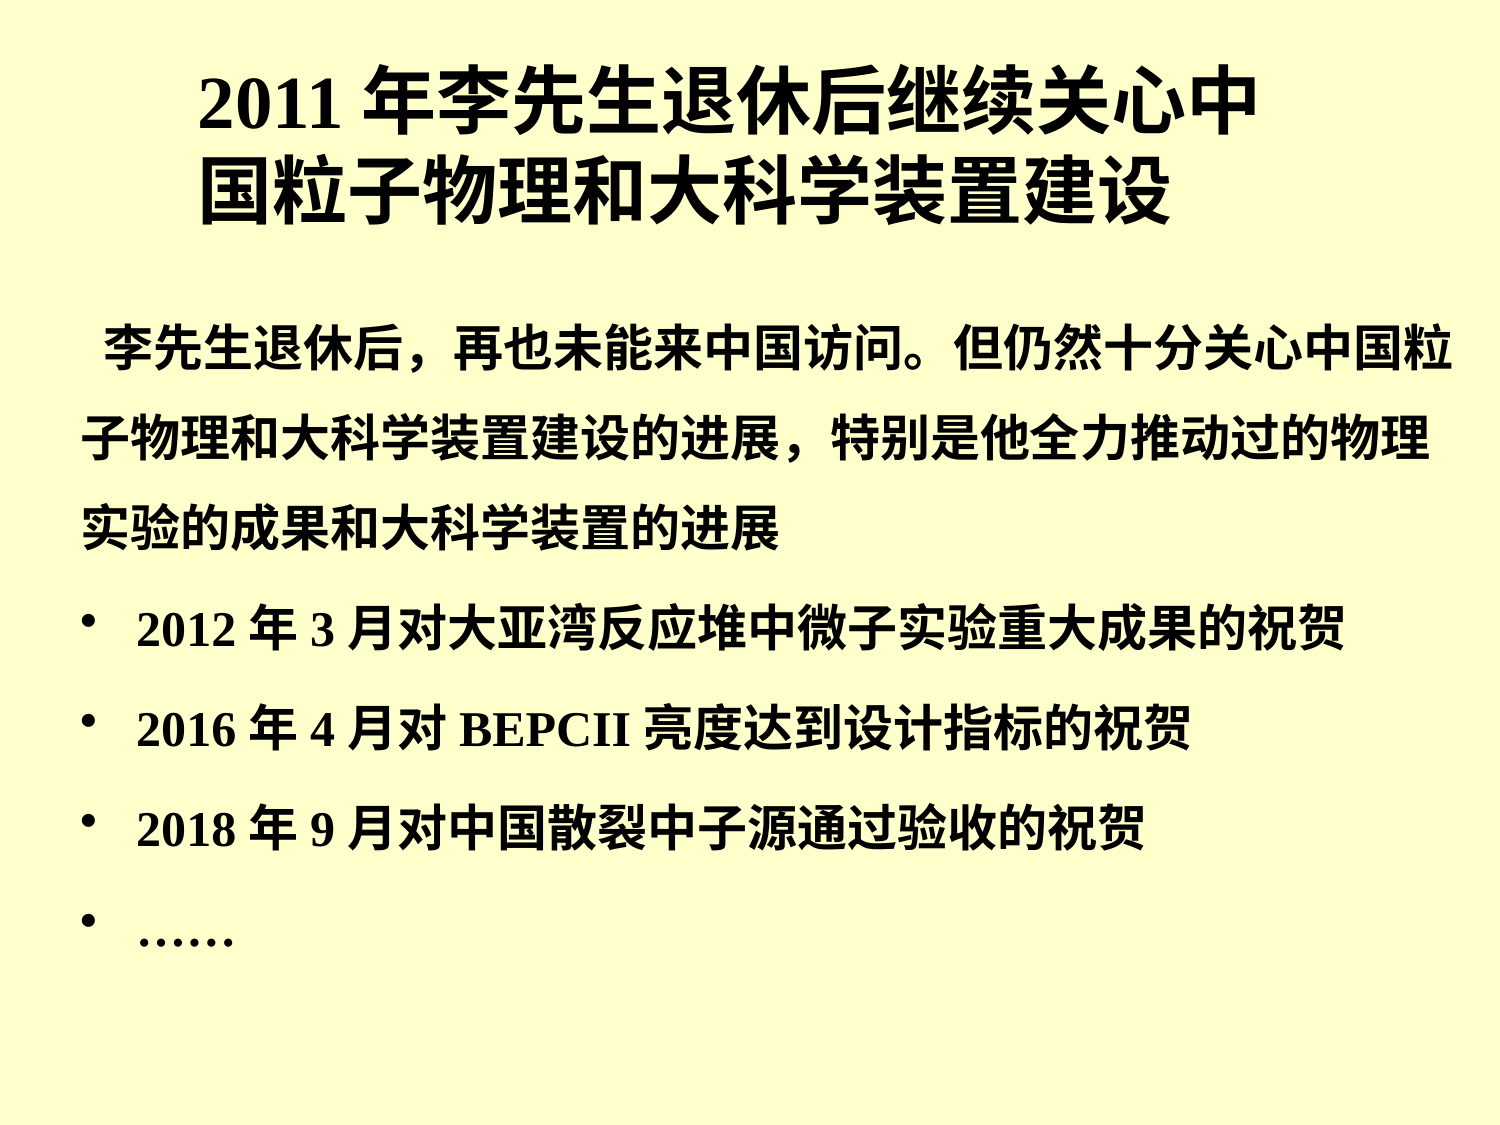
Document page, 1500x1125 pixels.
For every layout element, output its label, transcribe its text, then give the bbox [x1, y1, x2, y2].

list 李先生退休后，再也未能来中国访问。但仍然十分关心中国粒子物理和大科学装置建设的进展，特别是他全力推动过的物理实验的成果和大科学装置的进展 2012年3月对大亚湾反应堆中微子实验重大成果的祝贺 2016年4月对BEPCII亮度达到设计指标的祝贺 2018年9月对中国散裂中子源通过验收的祝贺 …… [64, 278, 1471, 1054]
title 2011年李先⽣退休后继续关心中国粒子物理和大科学装置建设 [183, 66, 1296, 242]
